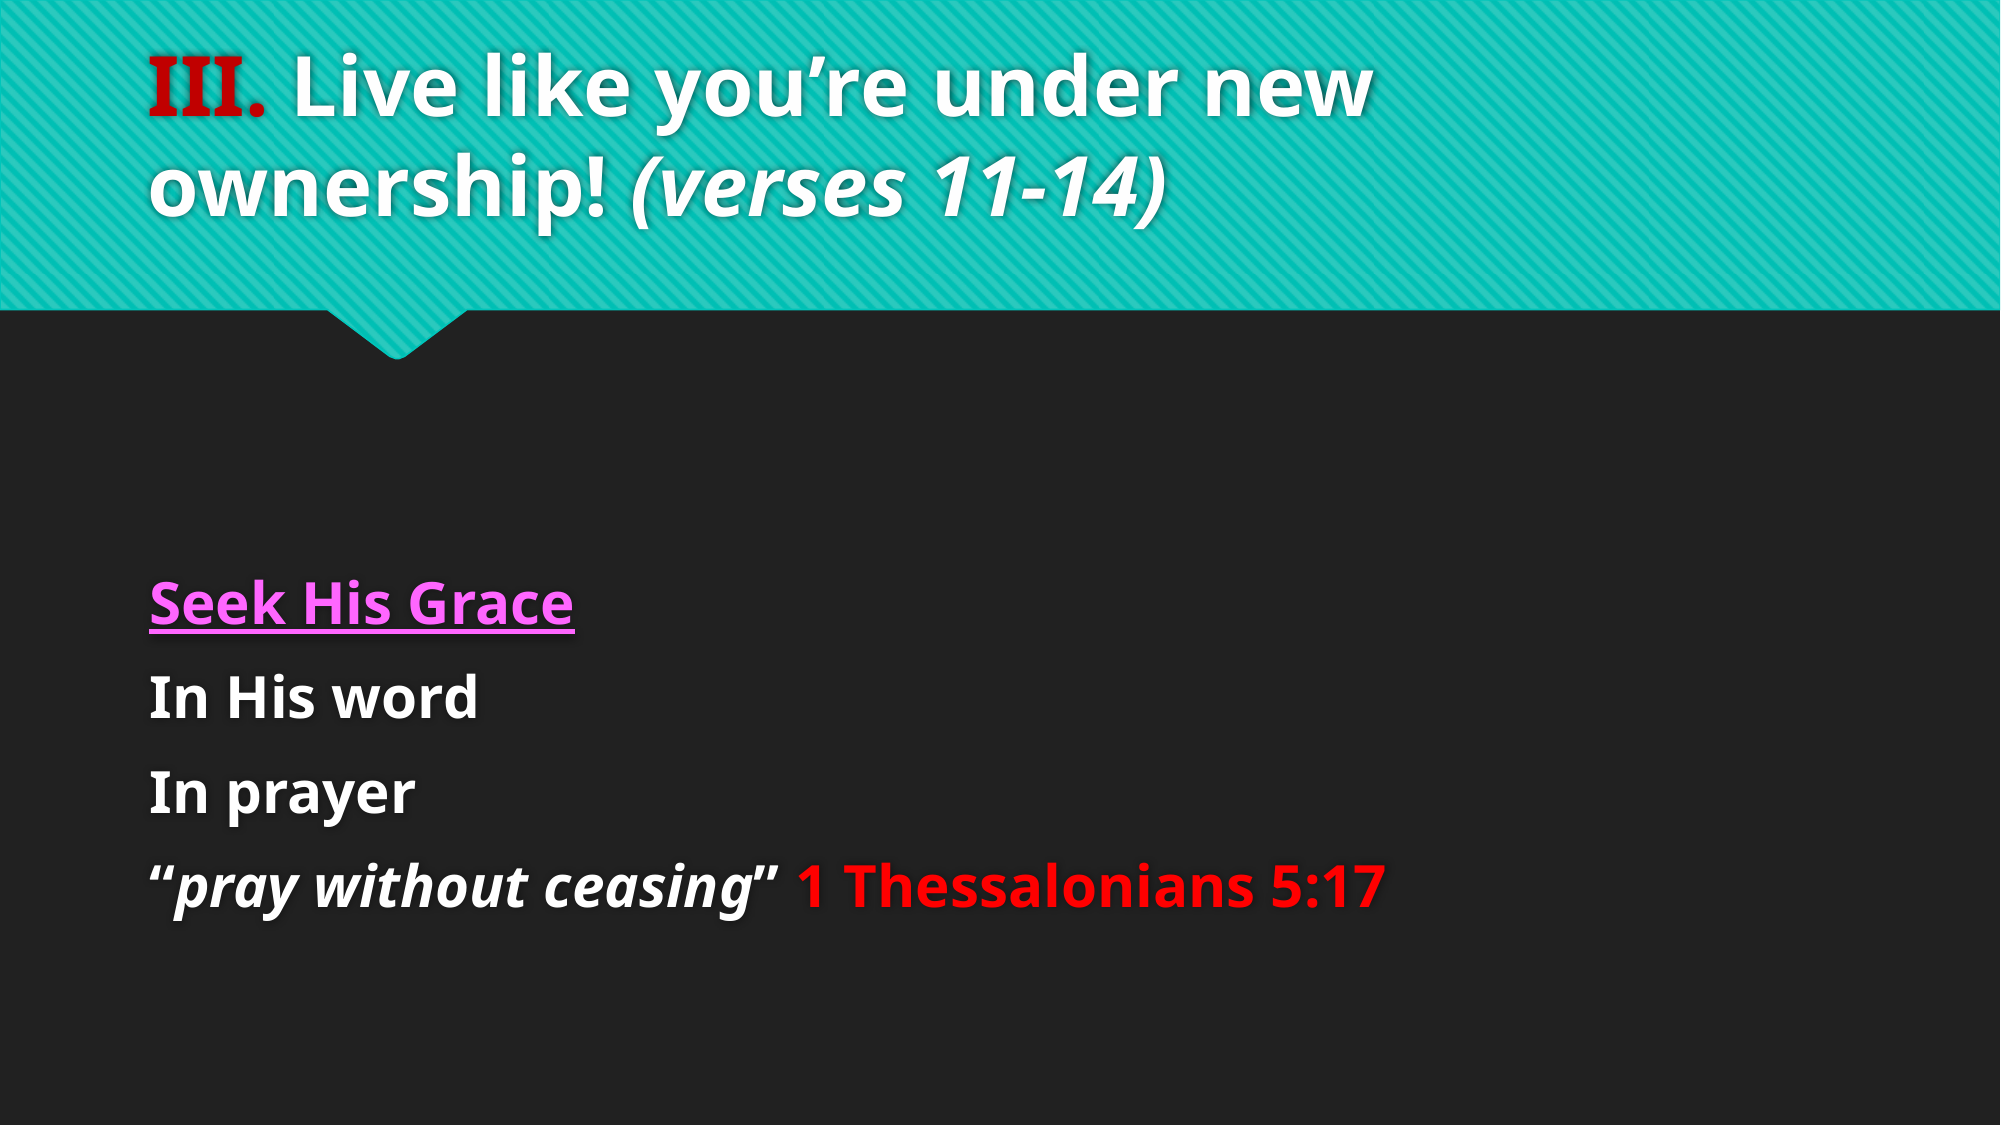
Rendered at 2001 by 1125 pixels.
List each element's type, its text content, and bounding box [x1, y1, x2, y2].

title III. Live like you’re under new ownership! (verses 11-14) [132, 80, 1868, 241]
list Seek His Grace In His word In prayer “pray without ceasing” 1 Thessalonians 5:17 [134, 362, 1866, 1123]
